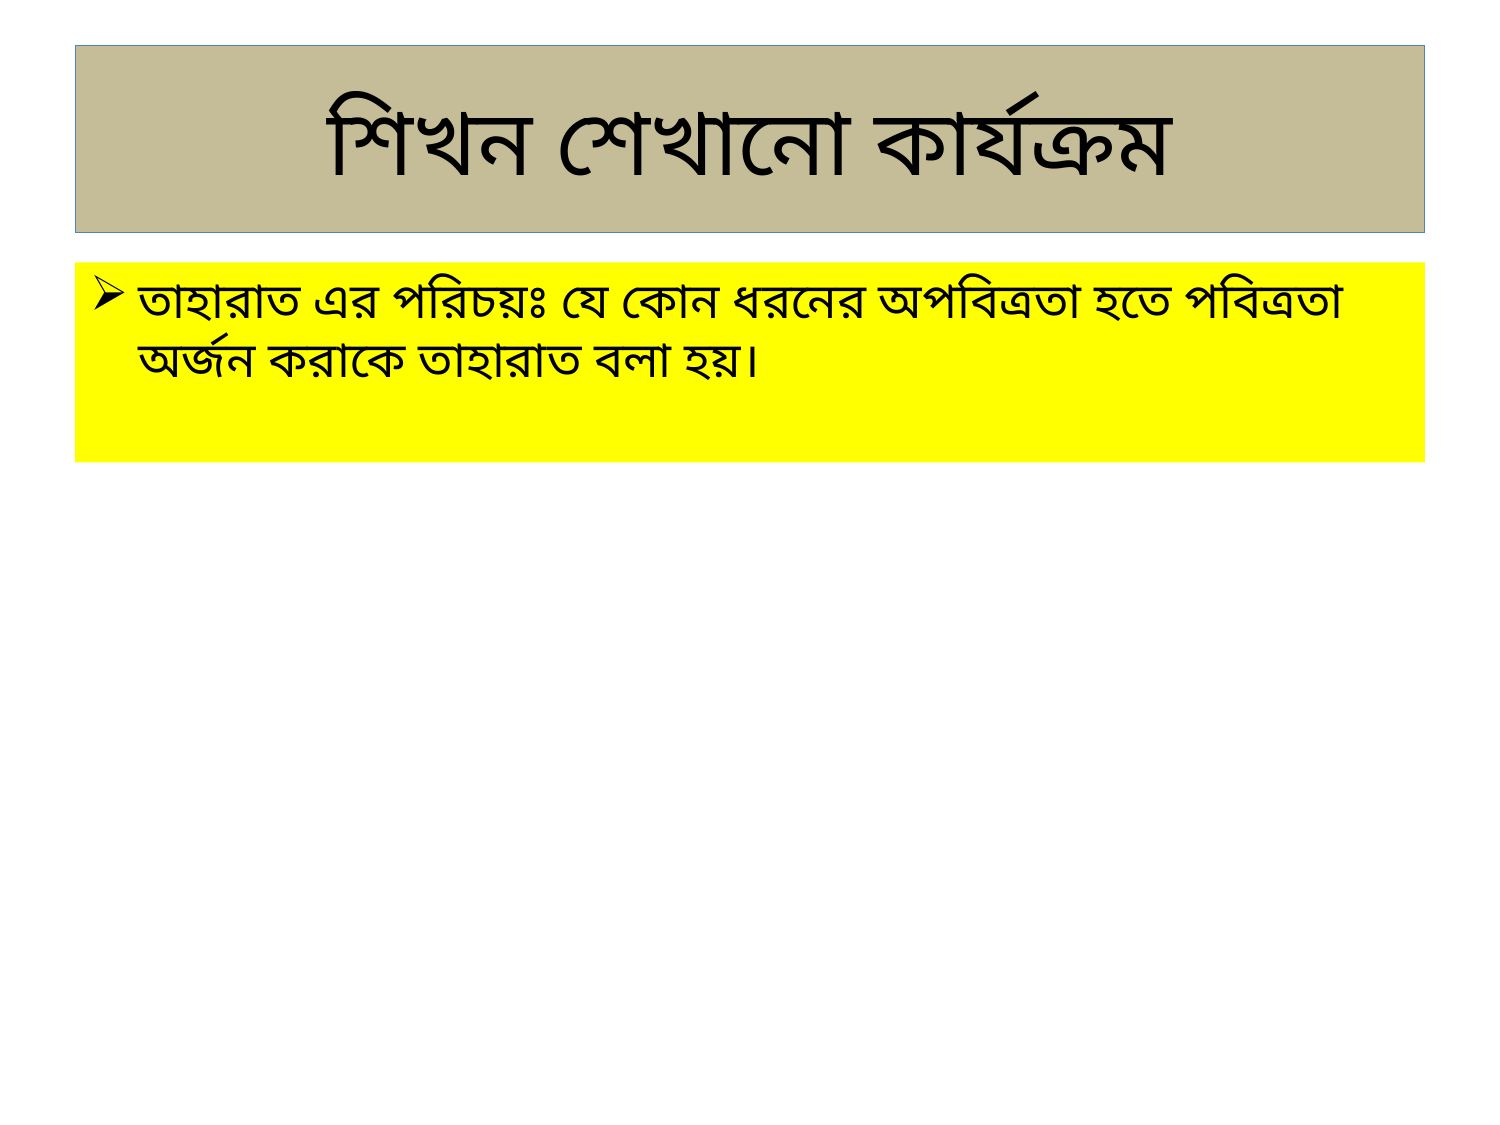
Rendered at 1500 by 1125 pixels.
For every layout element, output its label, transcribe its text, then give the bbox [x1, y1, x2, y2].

title শিখন শেখানো কার্যক্রম [75, 45, 1425, 233]
list তাহারাত এর পরিচয়ঃ যে কোন ধরনের অপবিত্রতা হতে পবিত্রতা অর্জন করাকে তাহারাত বলা হয়। [75, 262, 1425, 463]
